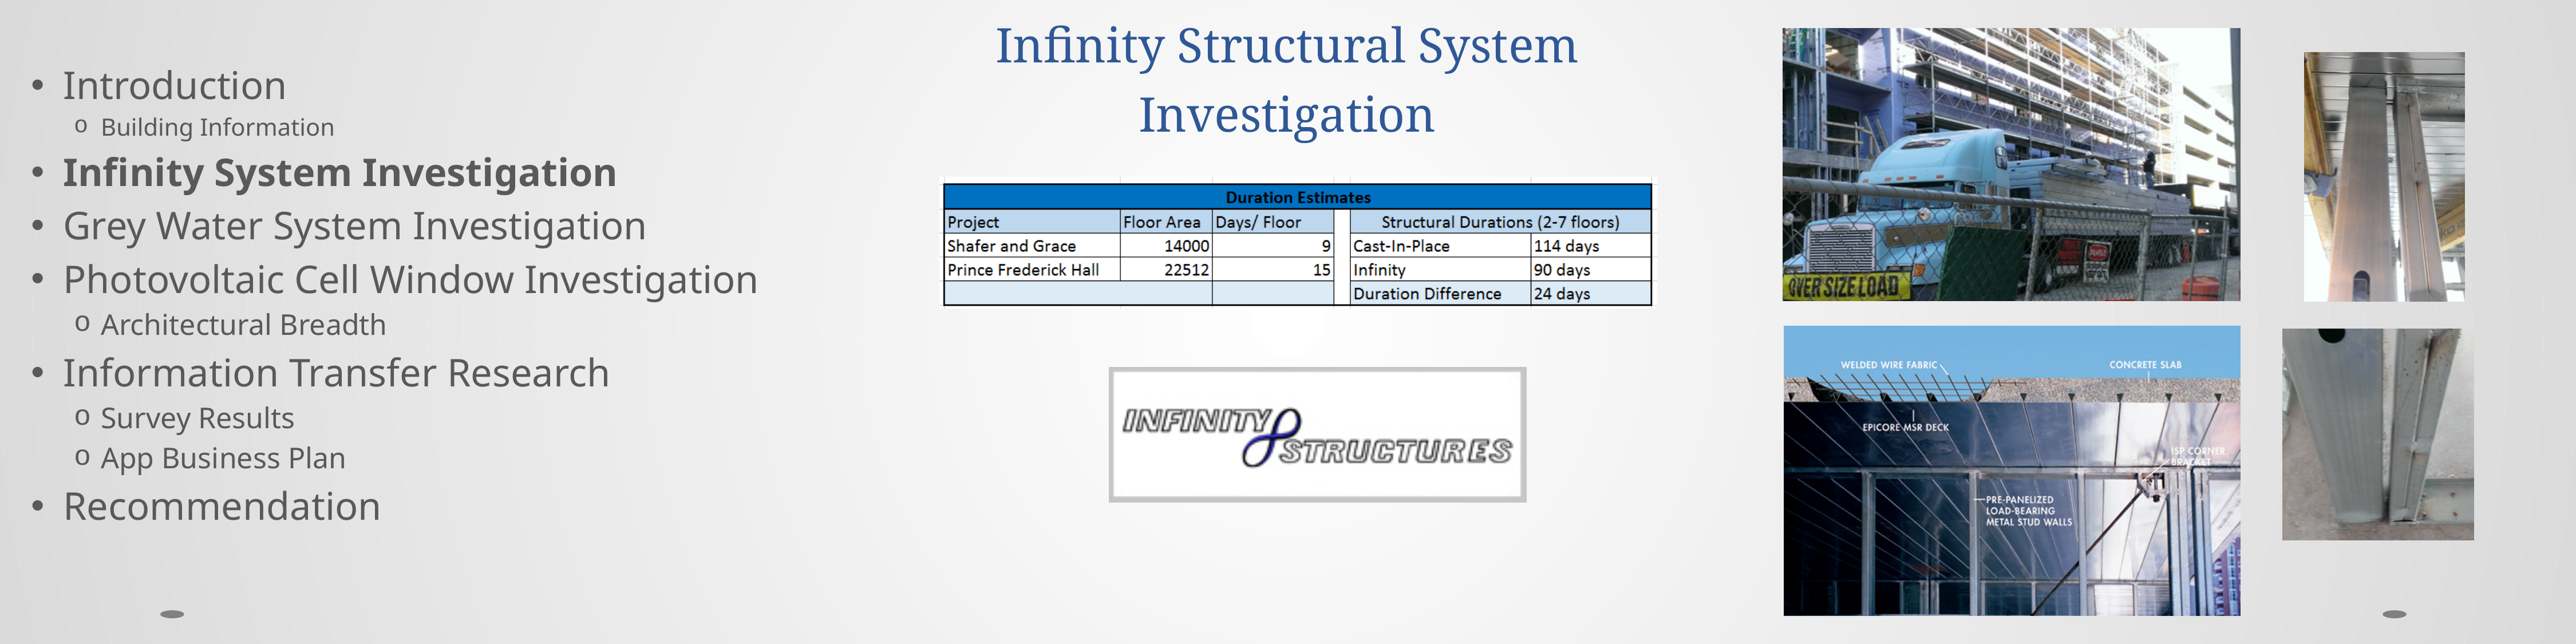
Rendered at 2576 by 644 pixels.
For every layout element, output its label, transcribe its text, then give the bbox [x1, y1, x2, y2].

picture [1783, 28, 2241, 301]
picture [1784, 326, 2241, 616]
picture [939, 176, 1657, 309]
text_box Infinity Structural System Investigation [858, 0, 1717, 149]
picture [2304, 52, 2465, 302]
picture [1109, 367, 1527, 503]
picture [2282, 329, 2474, 541]
text_box Introduction Building Information Infinity System Investigation Grey Water System Investigation Photovoltaic Cell Window Investigation Architectural Breadth Information Transfer Research Survey Results App Business Plan Recommendation [22, 57, 880, 601]
